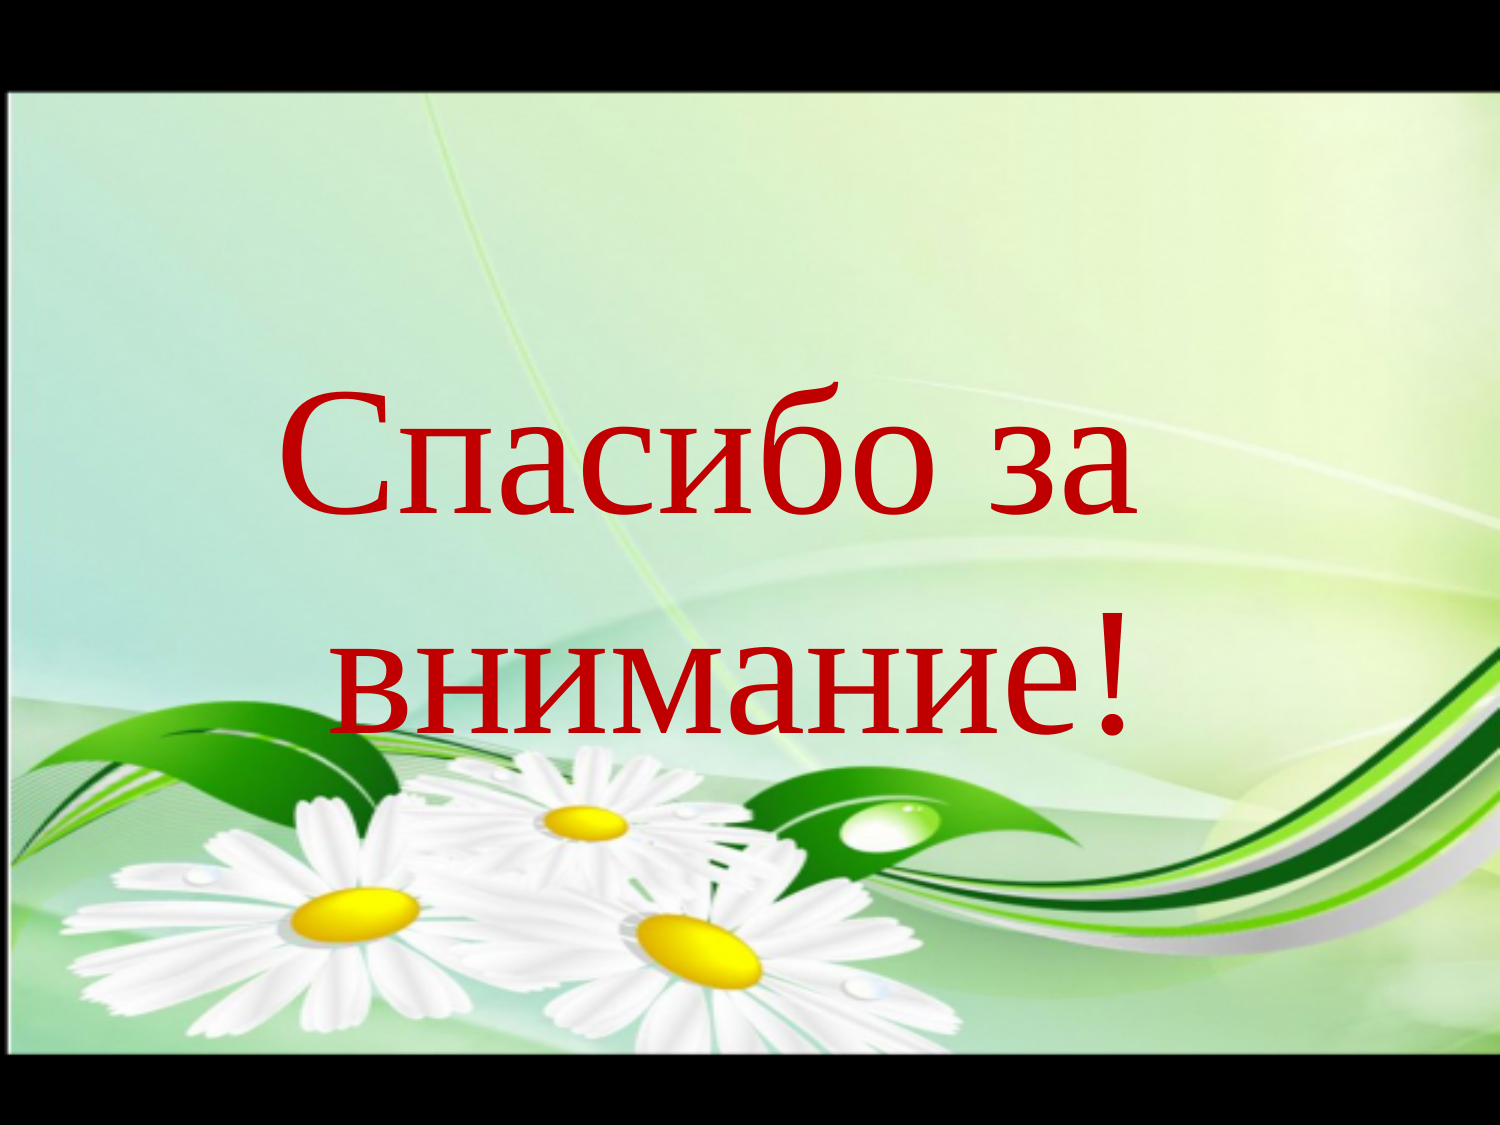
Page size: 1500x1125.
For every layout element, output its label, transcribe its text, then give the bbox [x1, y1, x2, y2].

picture [0, 0, 1500, 1125]
list Спасибо за внимание! [75, 66, 1341, 906]
